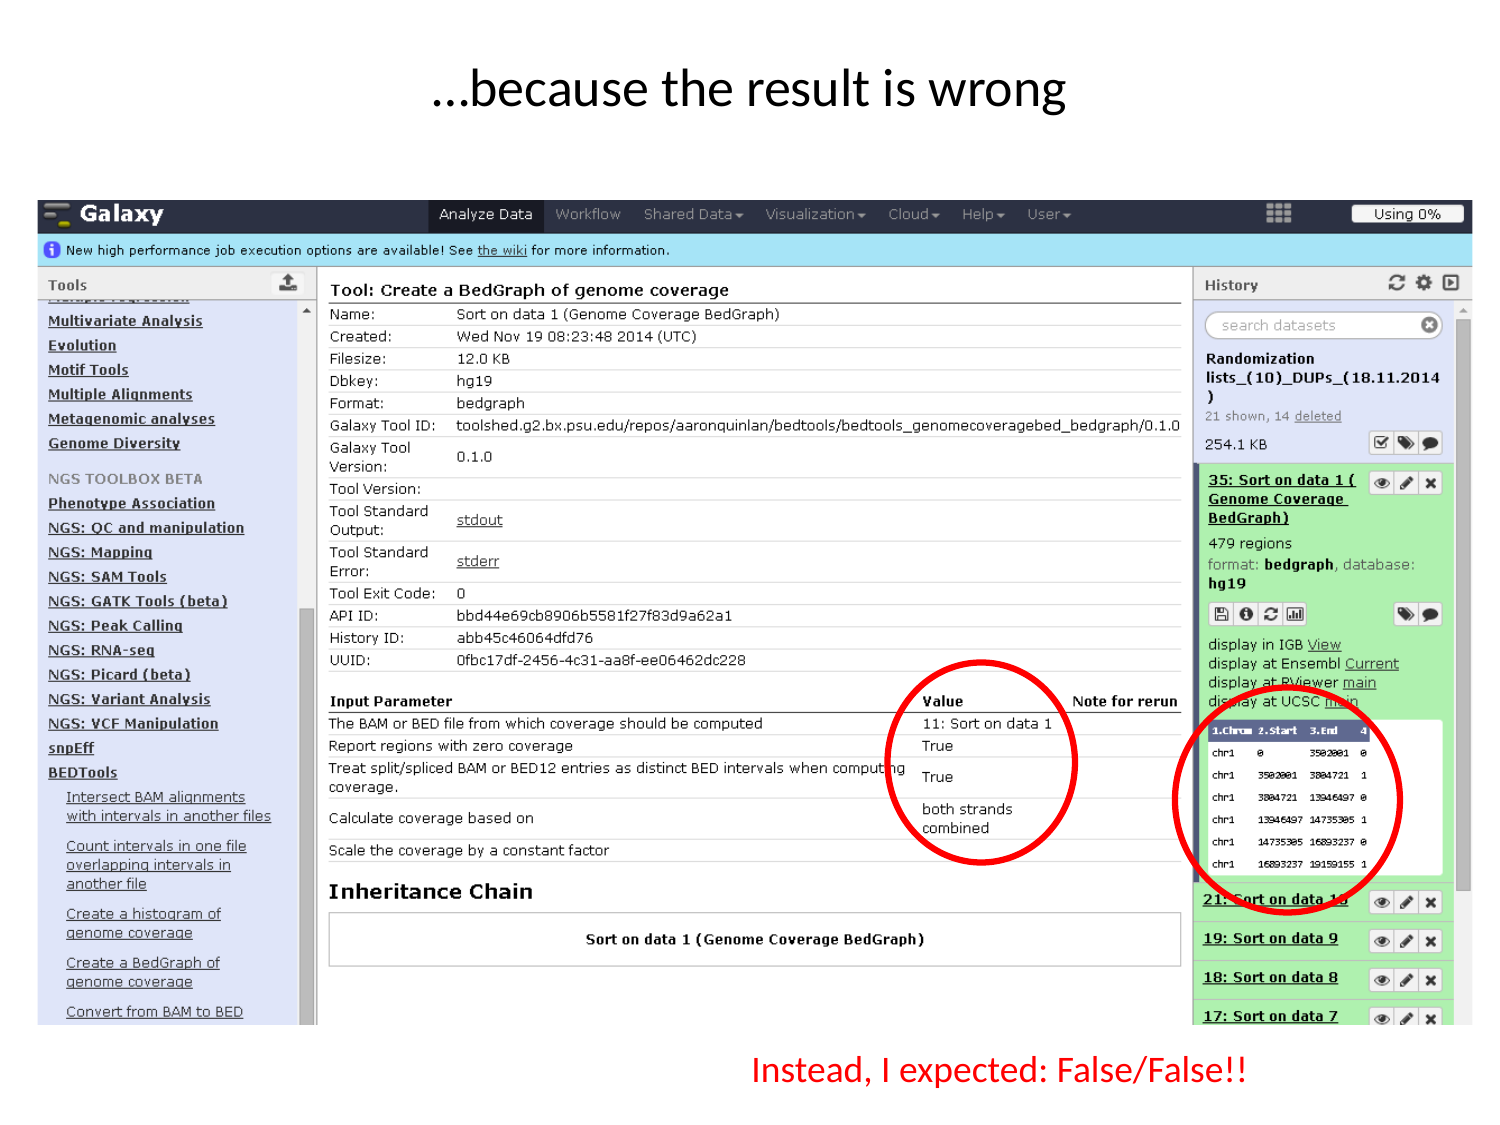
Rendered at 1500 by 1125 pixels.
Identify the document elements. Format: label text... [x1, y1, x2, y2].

title …because the result is wrong [75, 45, 1425, 125]
text_box Instead, I expected: False/False!! [725, 1037, 1275, 1098]
picture [37, 199, 1473, 1026]
